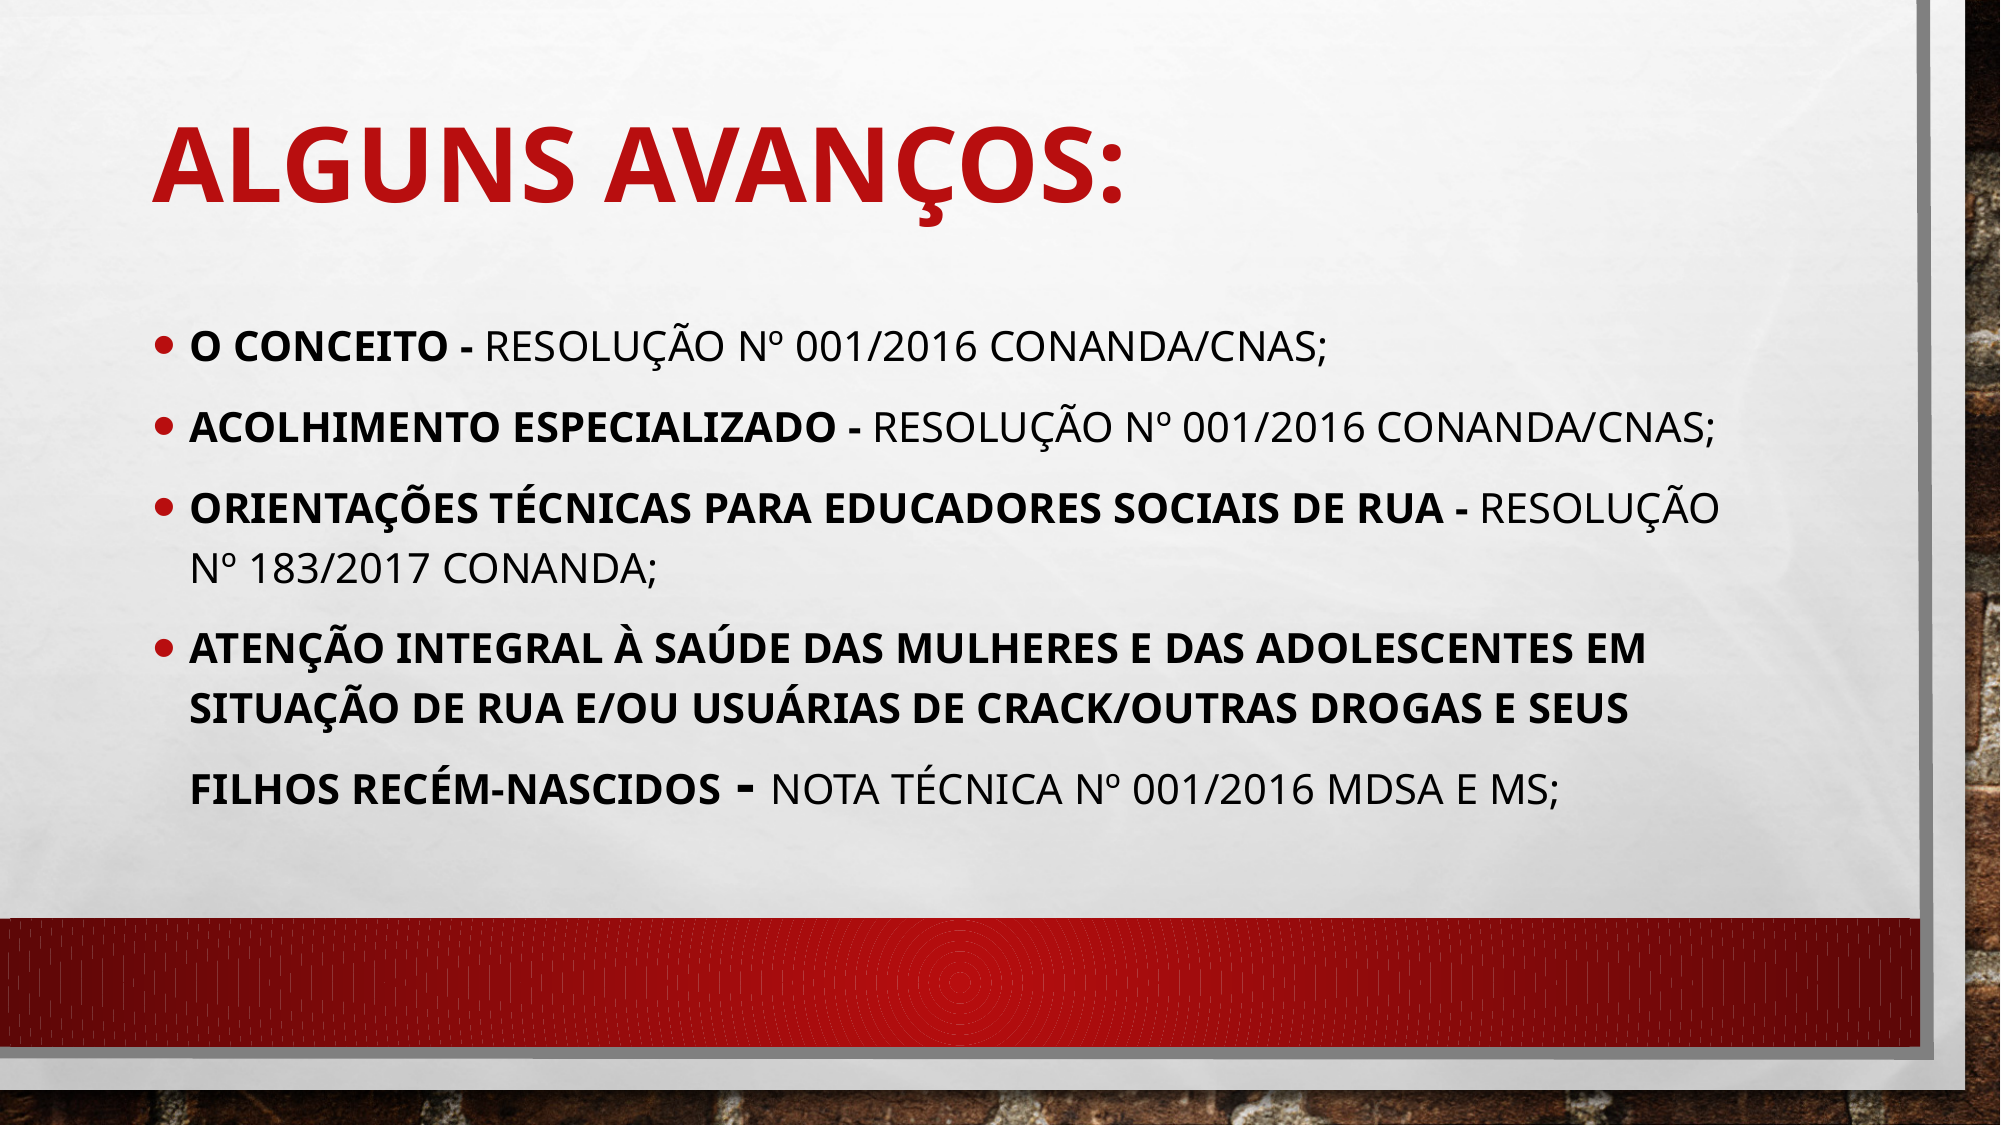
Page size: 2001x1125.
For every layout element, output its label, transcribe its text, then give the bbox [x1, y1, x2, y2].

title Alguns avanços: [137, 59, 1764, 213]
picture [0, 0, 2000, 1125]
list O conceito - Resolução nº 001/2016 CONANDA/CNAS; Acolhimento Especializado - Resolução nº 001/2016 CONANDA/CNAS; Orientações Técnicas para Educadores Sociais de Rua - Resolução nº 183/2017 CONANDA; Atenção integral à saúde das mulheres e das adolescentes em situação de rua e/ou usuárias de crack/outras drogas e seus filhos recém-nascidos - Nota Técnica nº 001/2016 MDSA e MS; [137, 213, 1794, 913]
